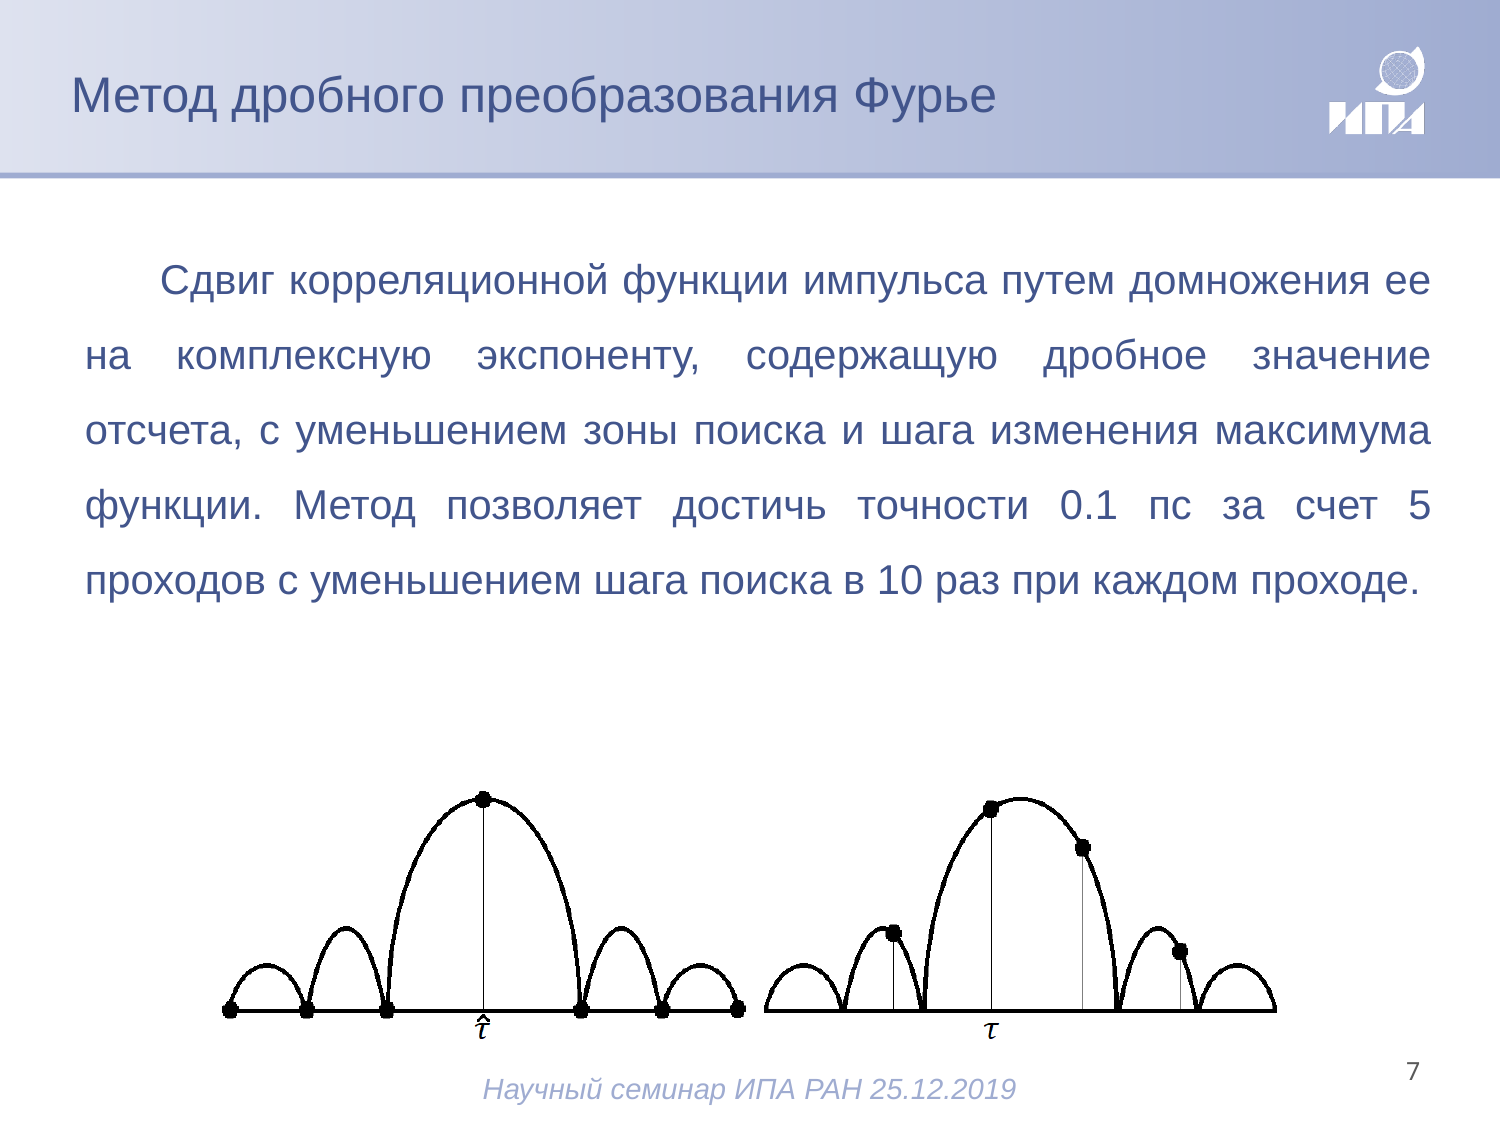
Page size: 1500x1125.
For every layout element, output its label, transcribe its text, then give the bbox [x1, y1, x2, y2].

picture [221, 788, 1279, 1043]
slide_number 7 [1401, 1042, 1494, 1103]
text_box [0, 172, 1500, 179]
title Метод дробного преобразования Фурье [0, 0, 1500, 172]
text_box Научный семинар ИПА РАН 25.12.2019 [0, 1070, 1500, 1125]
picture [1316, 21, 1447, 152]
